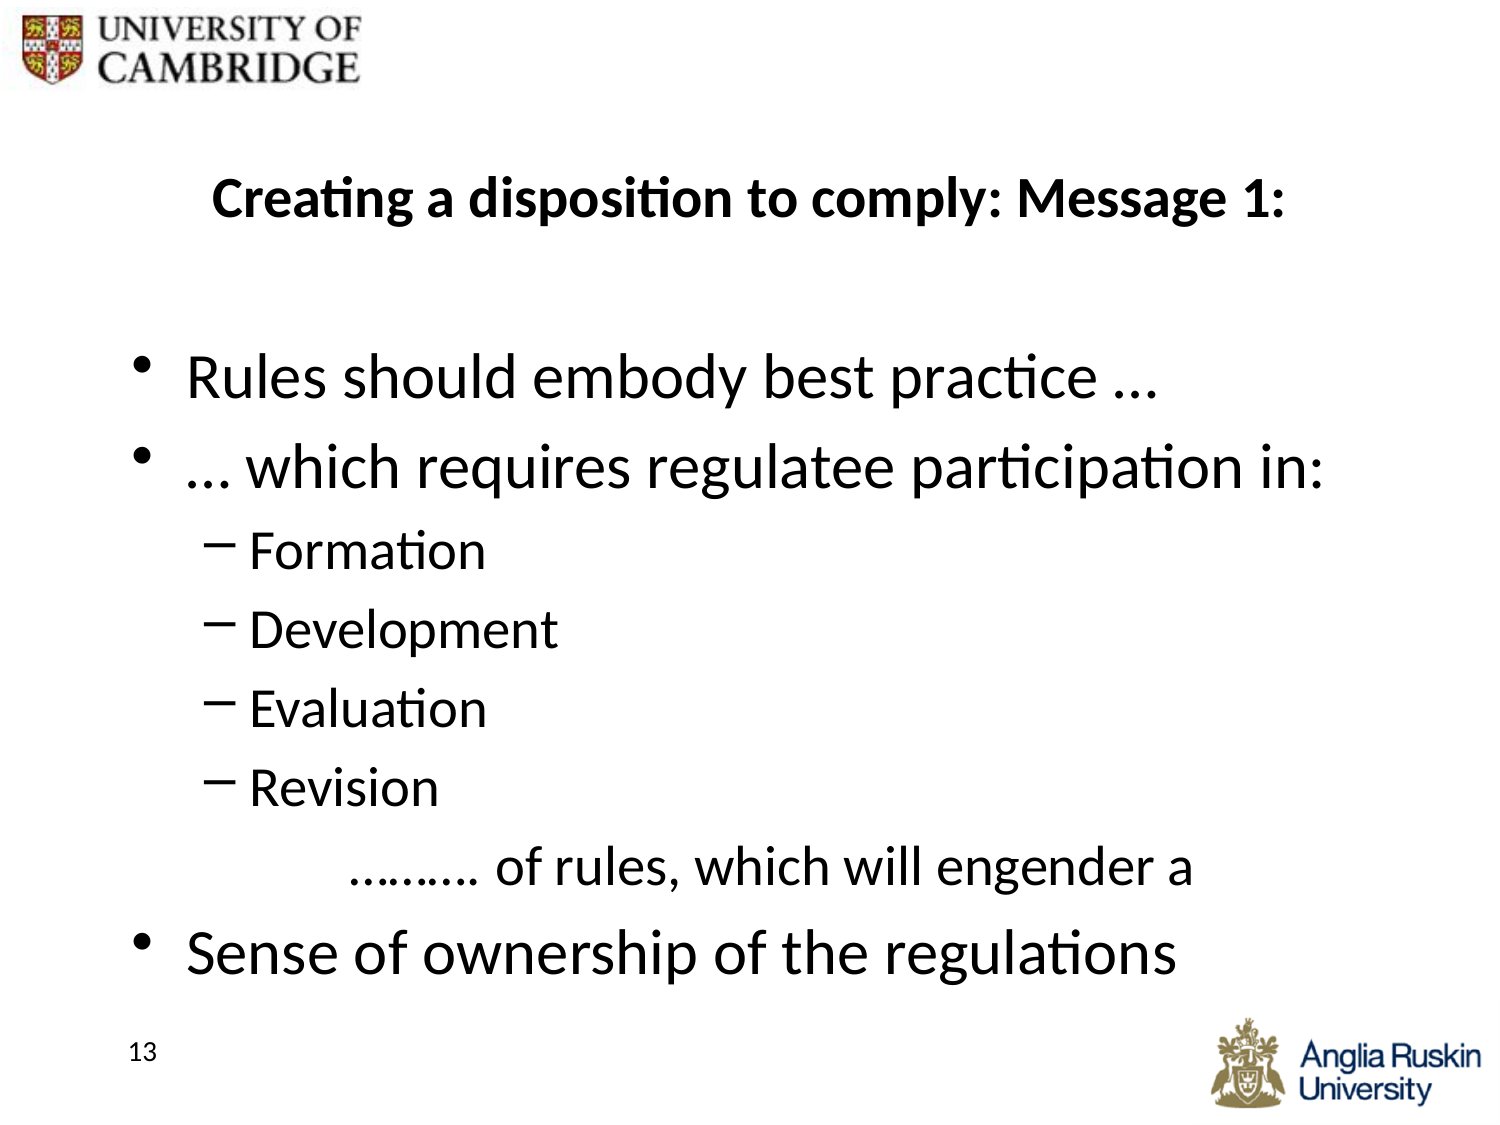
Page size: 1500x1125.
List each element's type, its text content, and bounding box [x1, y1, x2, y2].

picture [2, 7, 386, 92]
list Rules should embody best practice … … which requires regulatee participation in: Formation Development Evaluation Revision ………. of rules, which will engender a Sense of ownership of the regulations [116, 325, 1392, 1002]
picture [1192, 1000, 1500, 1125]
title Creating a disposition to comply: Message 1: [112, 99, 1388, 288]
slide_number 13 [112, 1024, 426, 1101]
